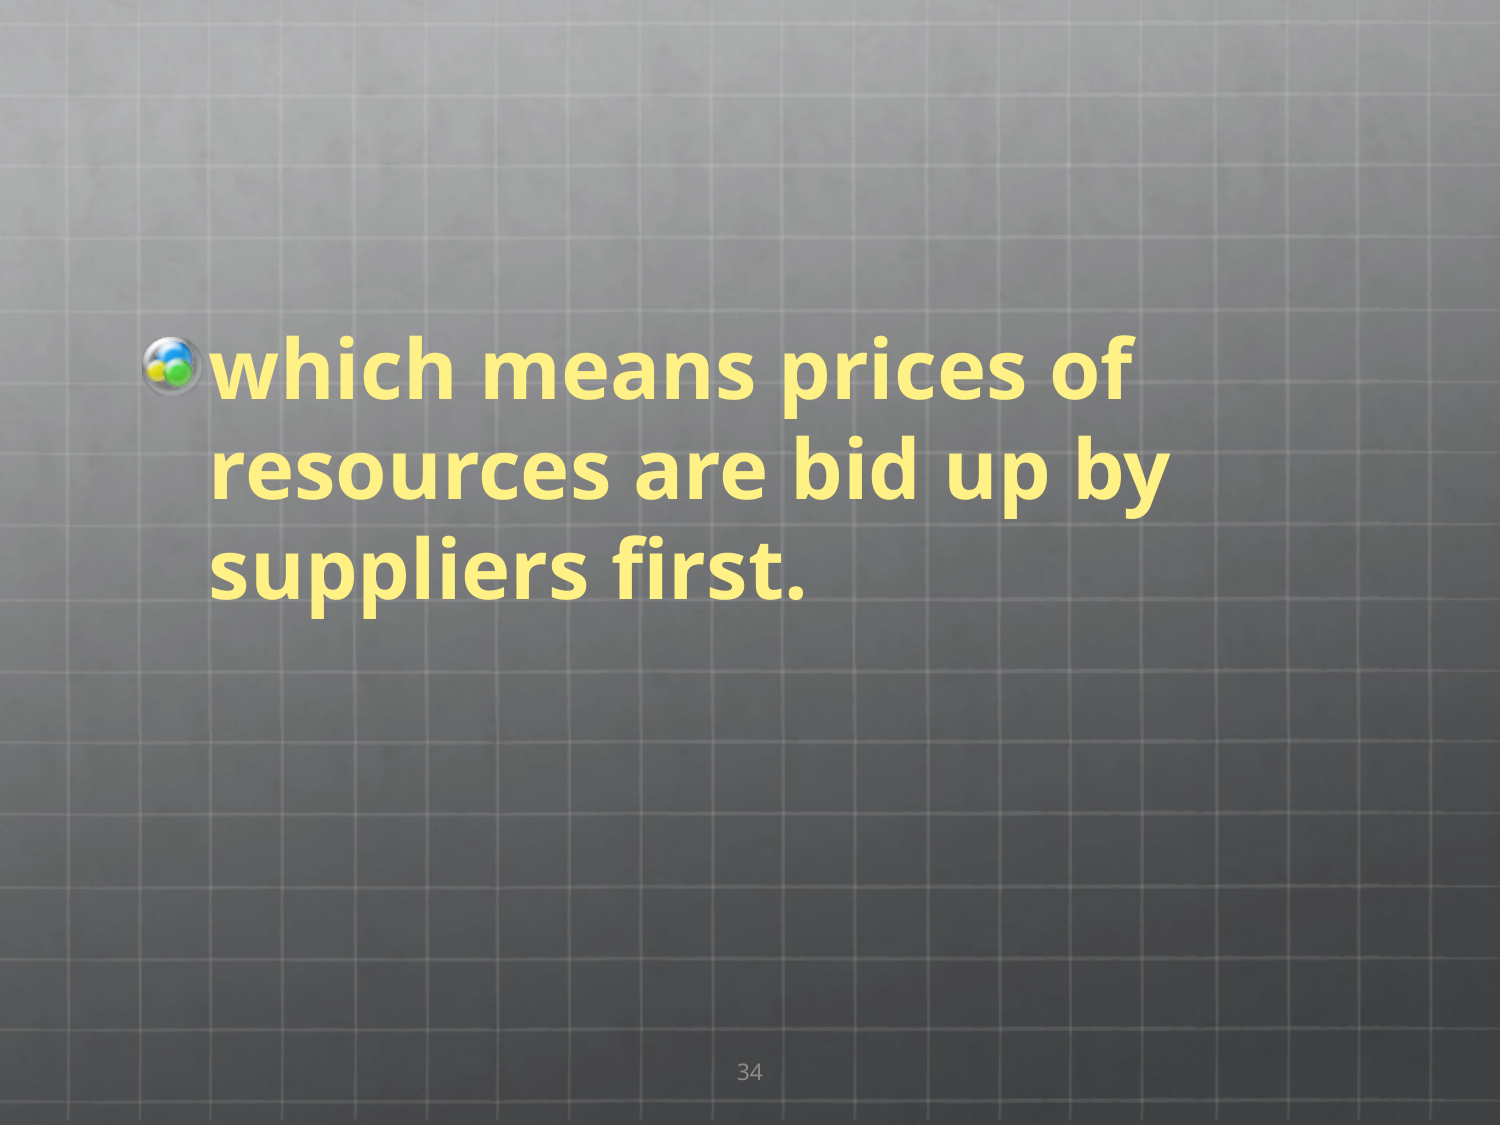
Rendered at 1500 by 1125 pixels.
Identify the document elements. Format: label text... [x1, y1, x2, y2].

list which means prices of resources are bid up by suppliers first. [127, 308, 1372, 958]
slide_number 34 [687, 1042, 813, 1103]
picture [0, 0, 1500, 1125]
